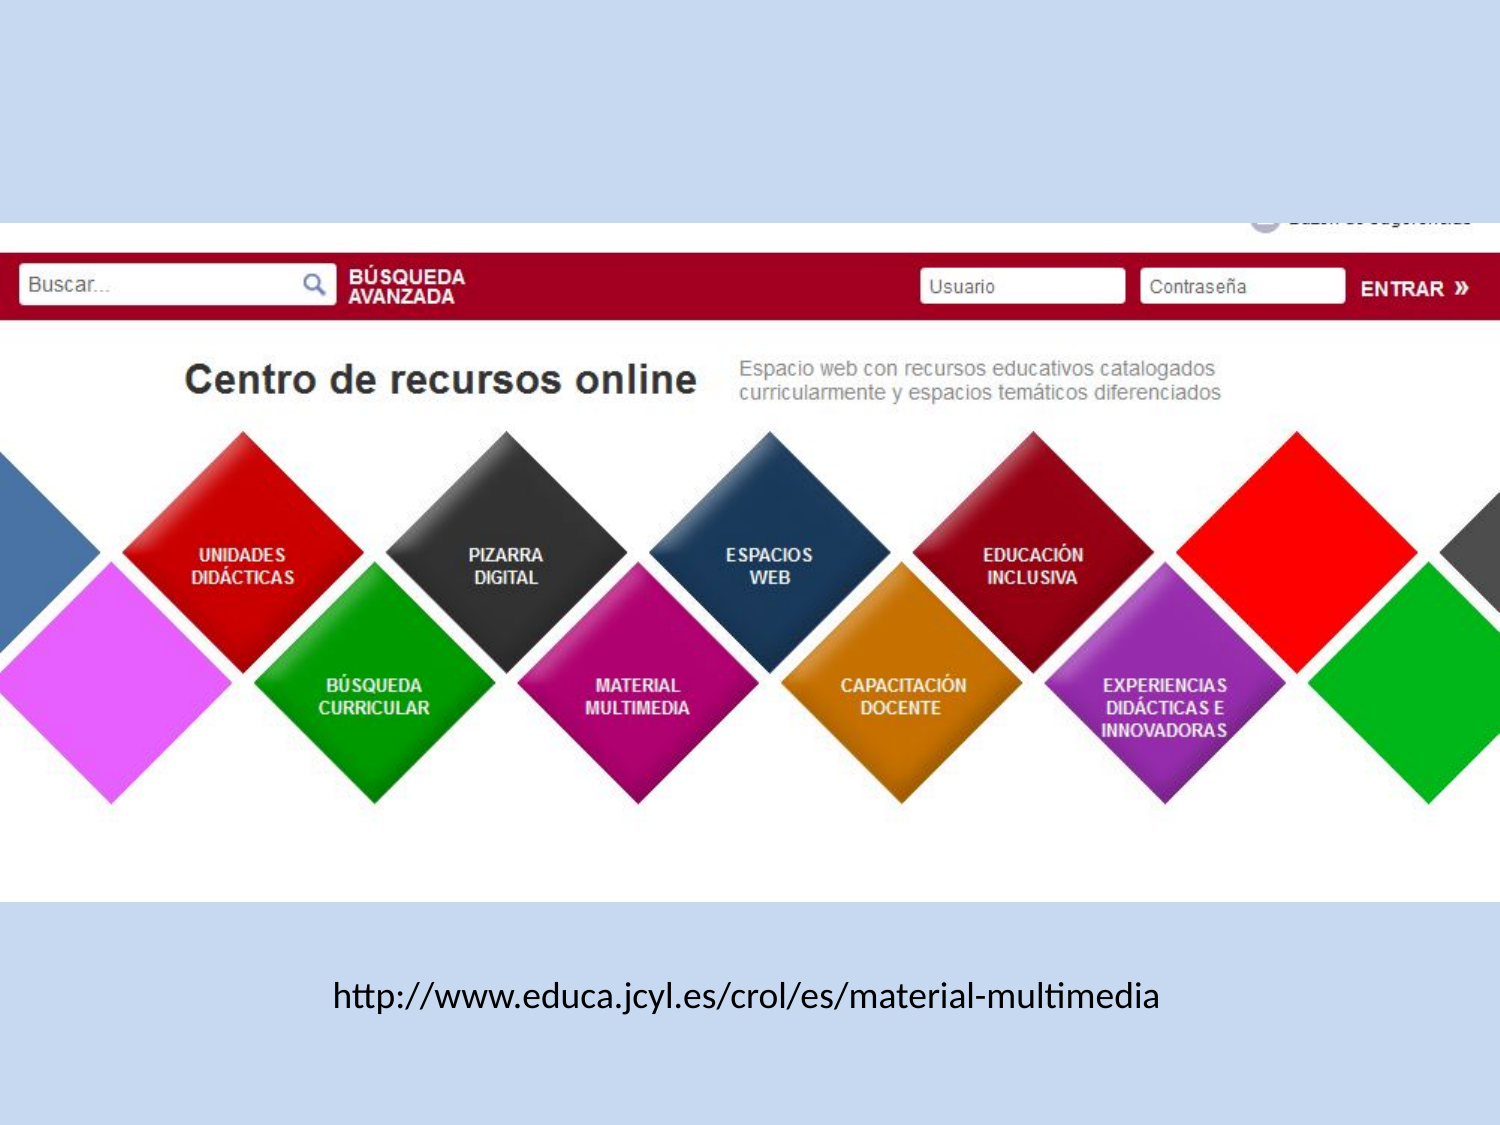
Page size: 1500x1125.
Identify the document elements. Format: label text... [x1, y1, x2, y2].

text_box http://www.educa.jcyl.es/crol/es/material-multimedia [317, 964, 1177, 1024]
picture [0, 223, 1500, 902]
